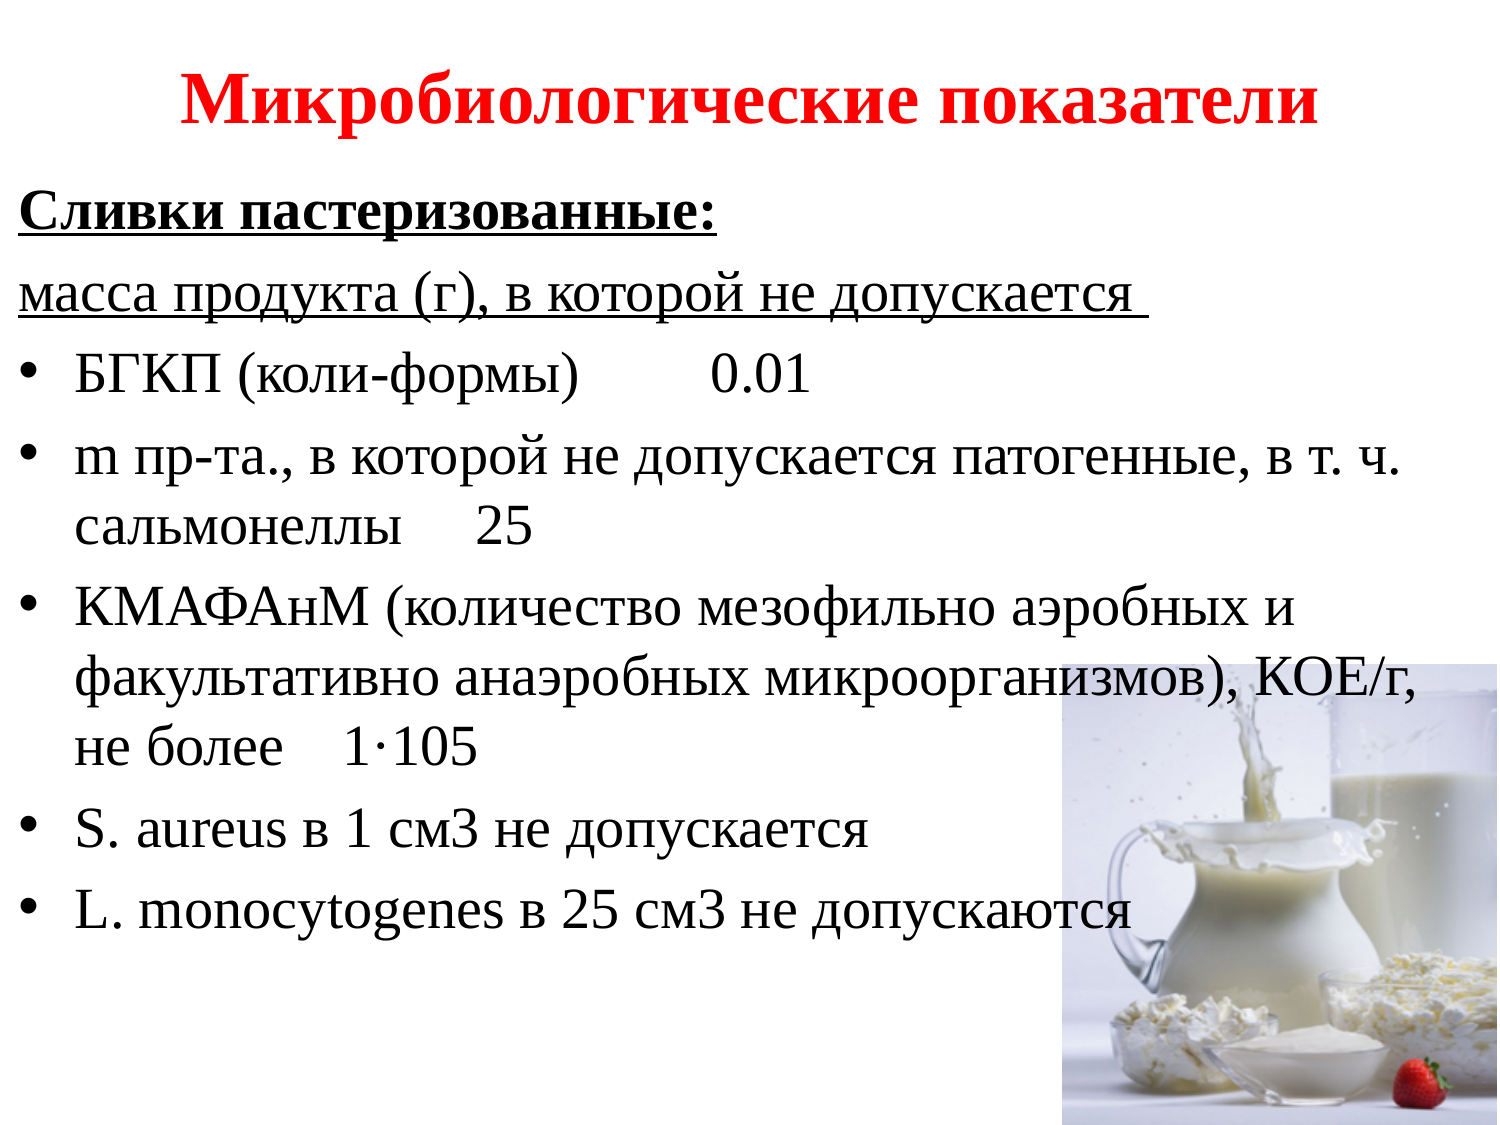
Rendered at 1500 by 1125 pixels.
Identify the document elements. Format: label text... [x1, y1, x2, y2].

picture [1062, 664, 1497, 1125]
list Сливки пастеризованные: масса продукта (г), в которой не допускается БГКП (коли-формы) 0.01 m пр-та., в которой не допускается патогенные, в т. ч. сальмонеллы 25 КМАФАнМ (количество мезофильно аэробных и факультативно анаэробных микроорганизмов), КОЕ/г, не более 1·105 S. aureus в 1 см3 не допускается L. monocytogenes в 25 см3 не допускаются [3, 163, 1439, 1022]
title Микробиологические показатели [74, 44, 1426, 163]
